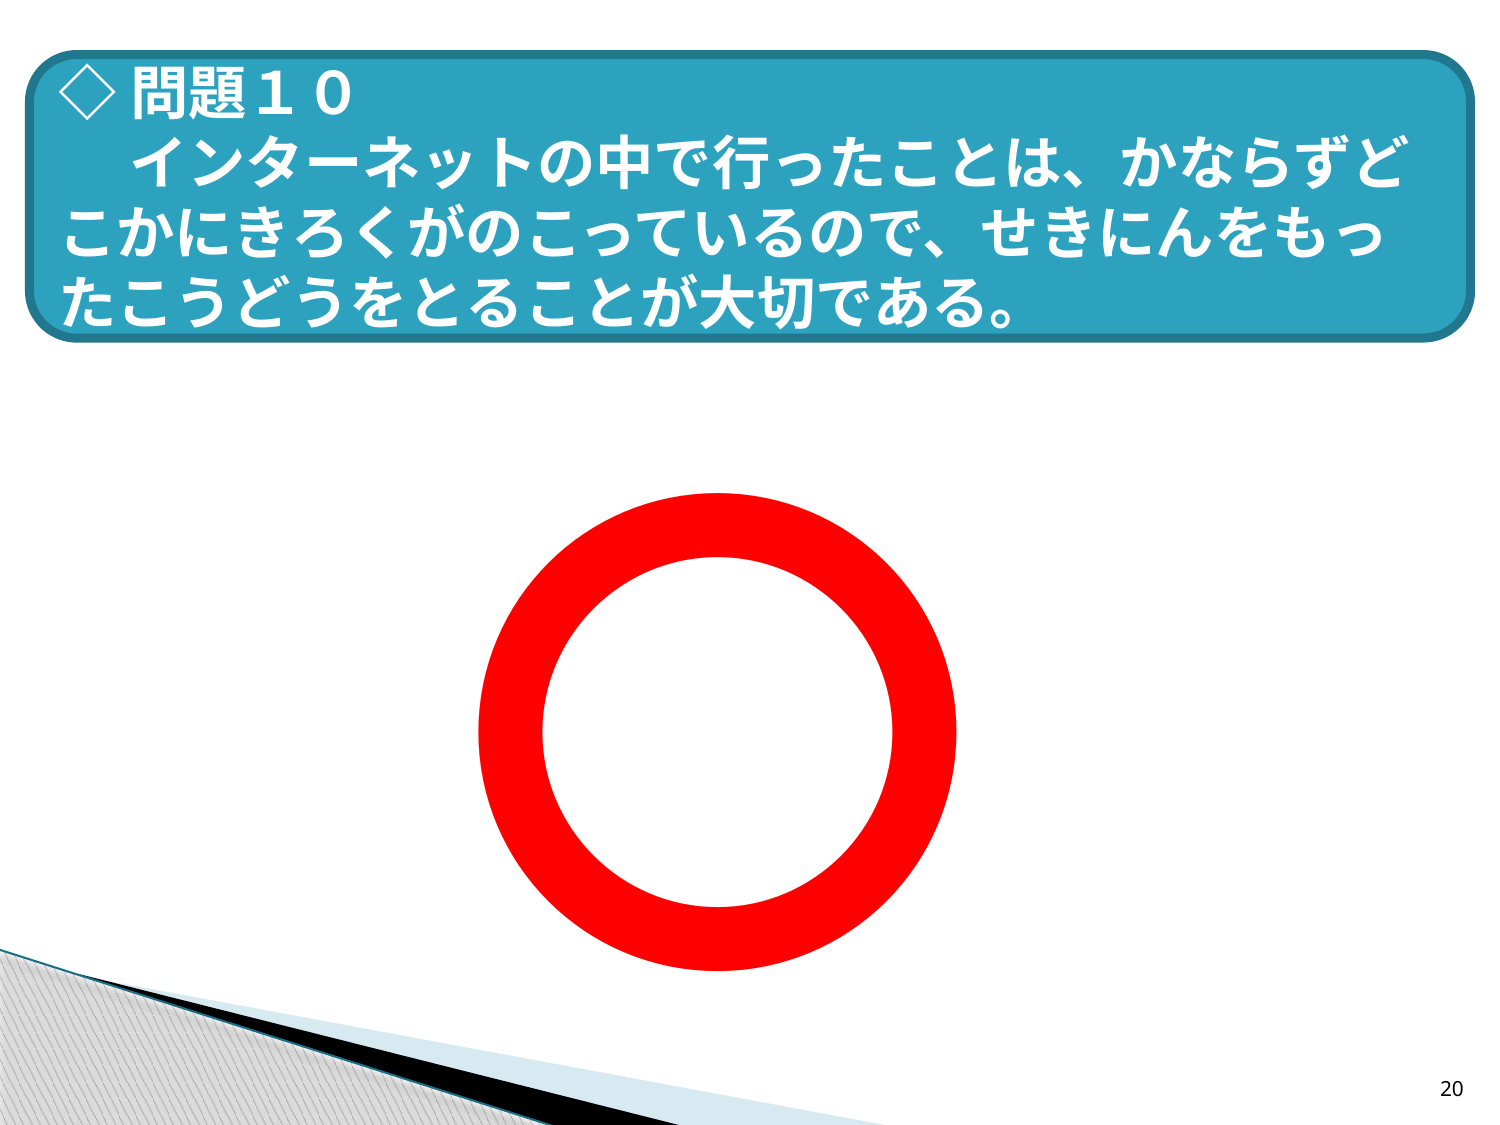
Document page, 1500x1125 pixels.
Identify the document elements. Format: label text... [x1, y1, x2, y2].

slide_number 20 [1418, 1051, 1479, 1112]
text_box ◇問題１０ インターネットの中で行ったことは、かならずどこかにきろくがのこっているので、せきにんをもったこうどうをとることが大切である。 [24, 50, 1476, 343]
text_box 〇 [442, 374, 998, 1112]
